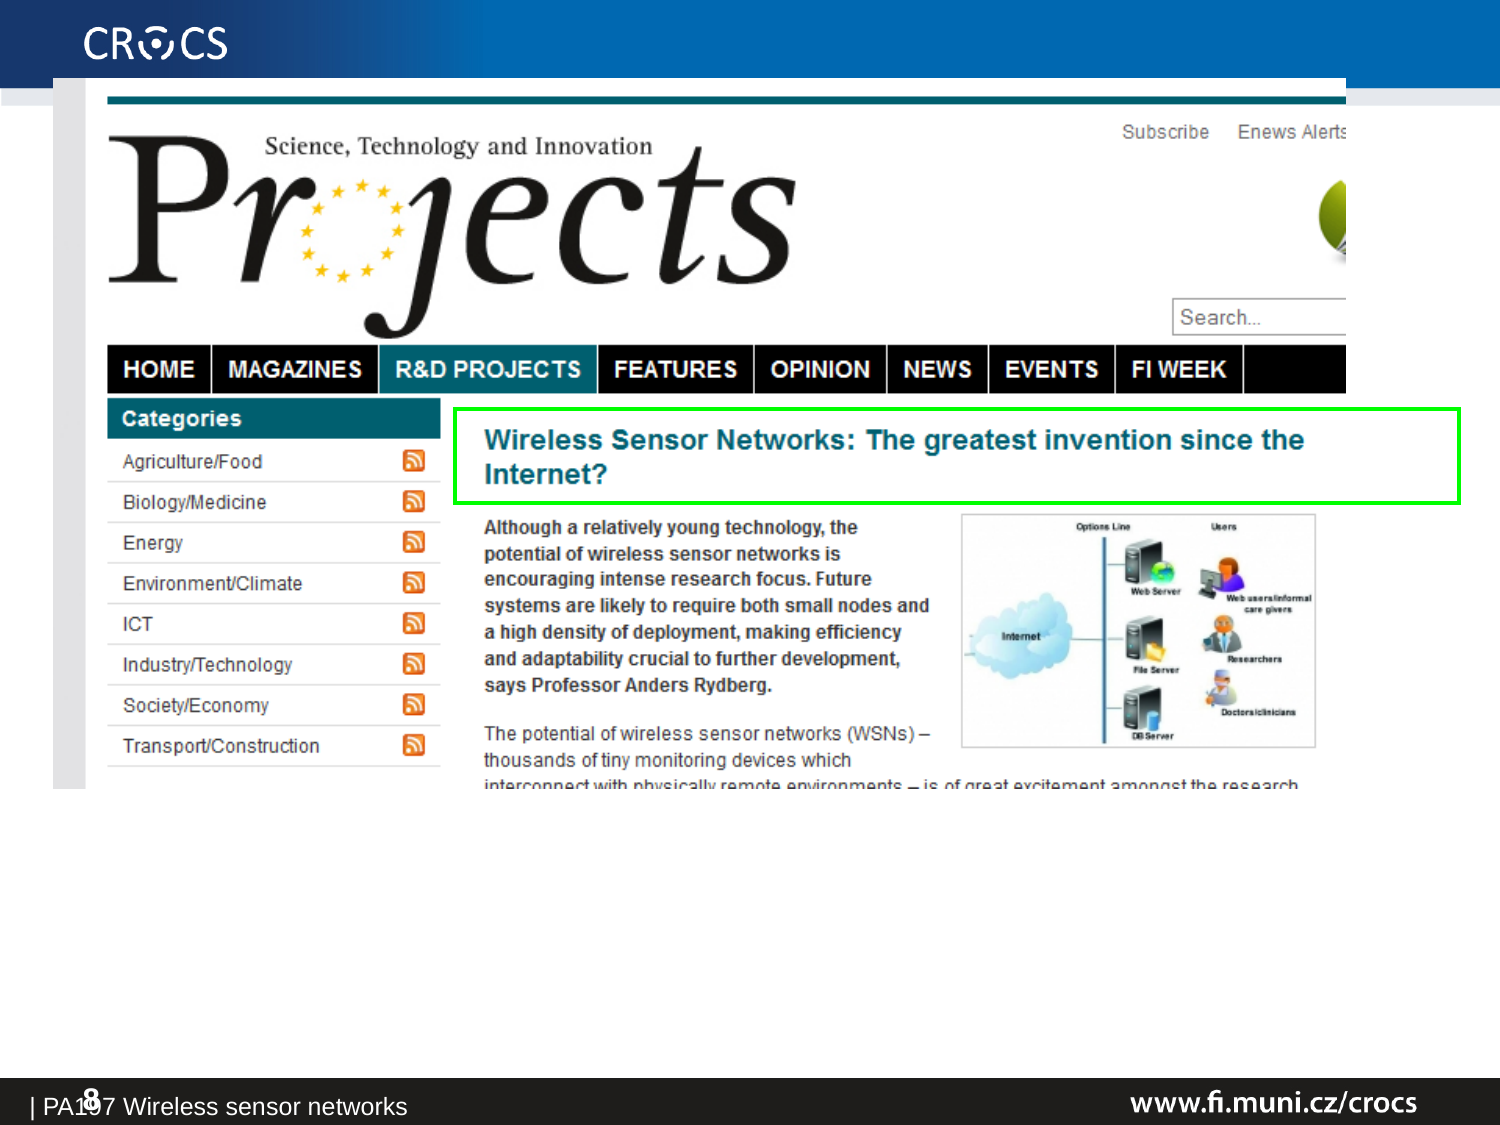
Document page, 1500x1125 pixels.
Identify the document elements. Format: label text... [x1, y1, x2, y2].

picture [0, 0, 1500, 1125]
slide_number 8 [82, 1078, 148, 1125]
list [52, 77, 1346, 790]
text_box [1349, 408, 1459, 504]
footer | PA197 Wireless sensor networks [29, 1065, 1199, 1125]
